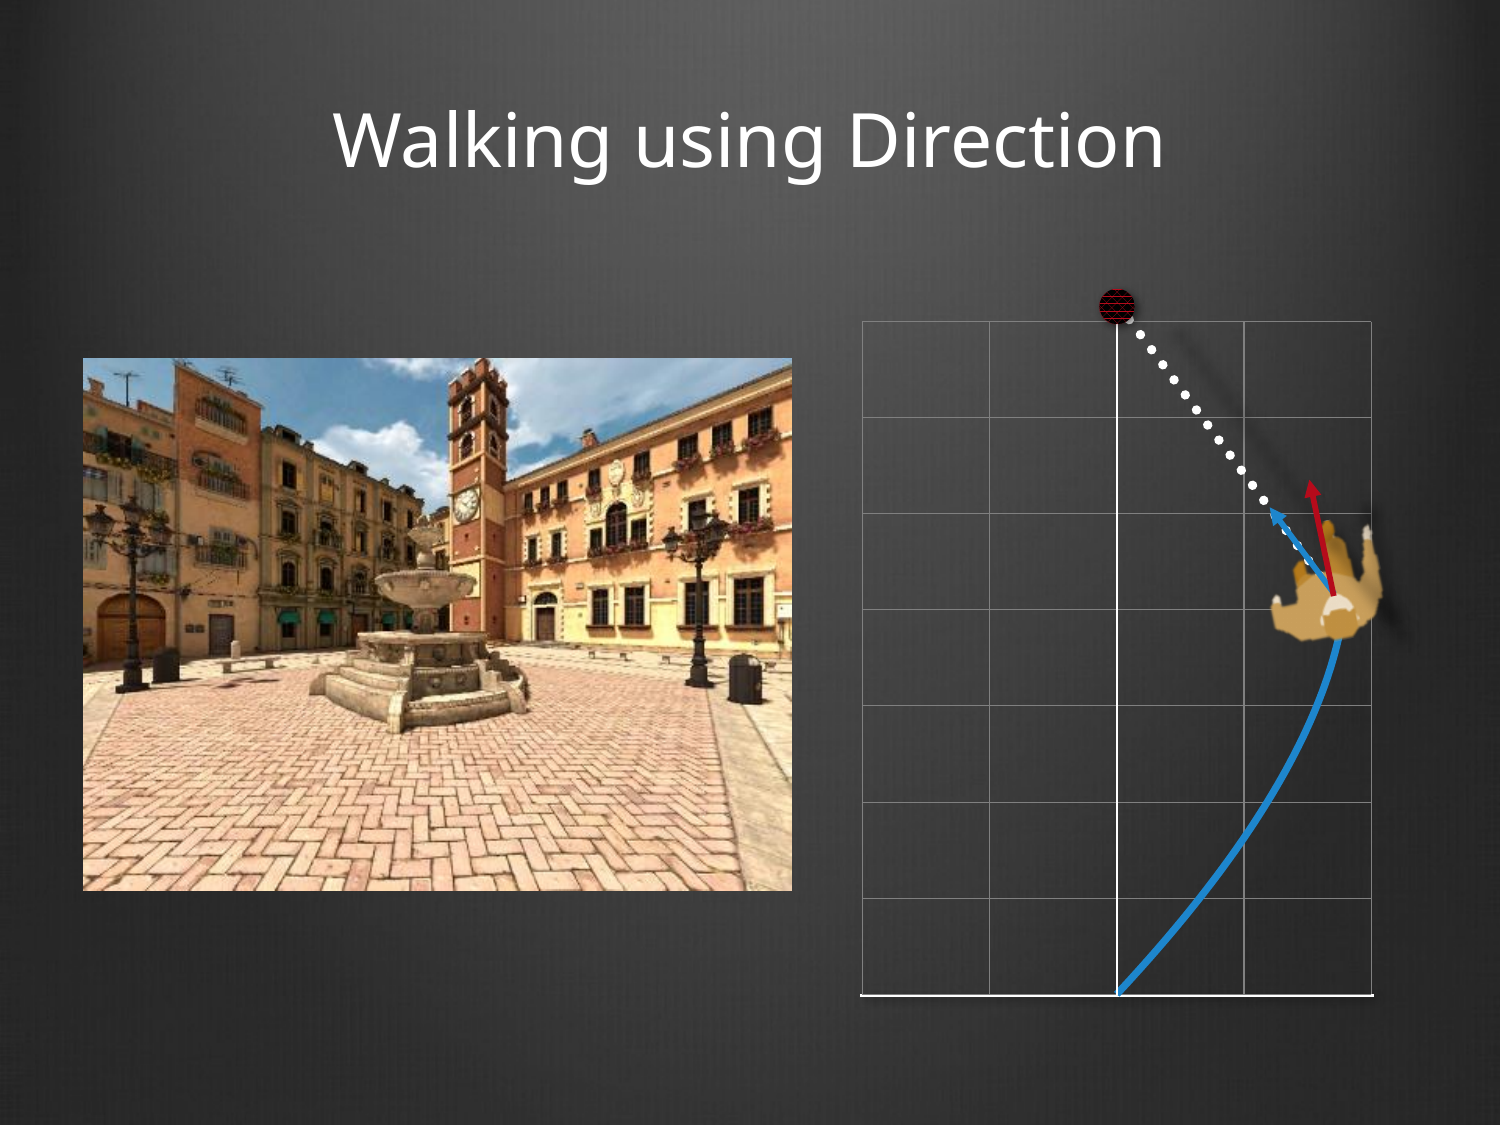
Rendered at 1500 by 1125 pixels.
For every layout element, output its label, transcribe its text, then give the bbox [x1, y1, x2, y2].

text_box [1253, 494, 1373, 647]
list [83, 358, 790, 891]
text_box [1309, 479, 1334, 597]
title Walking using Direction [112, 19, 1388, 255]
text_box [1129, 319, 1343, 607]
chart [794, 288, 1388, 1005]
